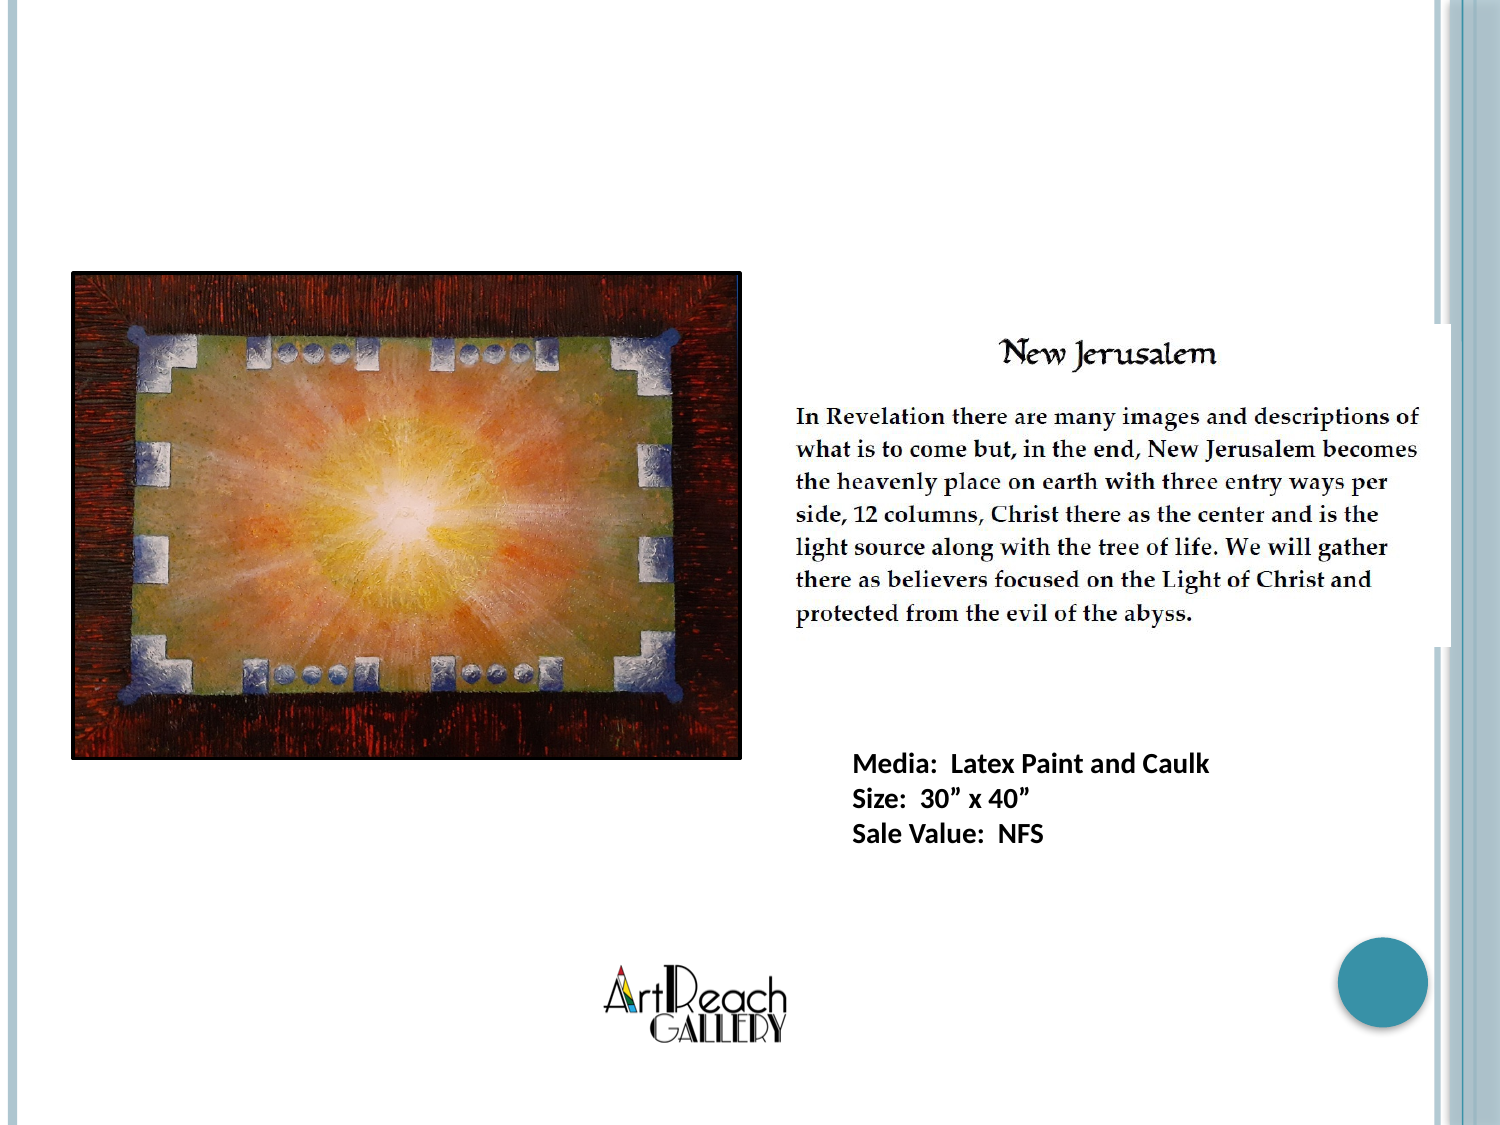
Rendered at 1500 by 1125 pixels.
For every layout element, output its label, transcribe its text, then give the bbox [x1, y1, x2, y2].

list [786, 324, 1451, 648]
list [74, 274, 739, 758]
text_box Media: Latex Paint and Caulk Size: 30” x 40” Sale Value: NFS [837, 737, 1388, 858]
picture [599, 961, 790, 1046]
